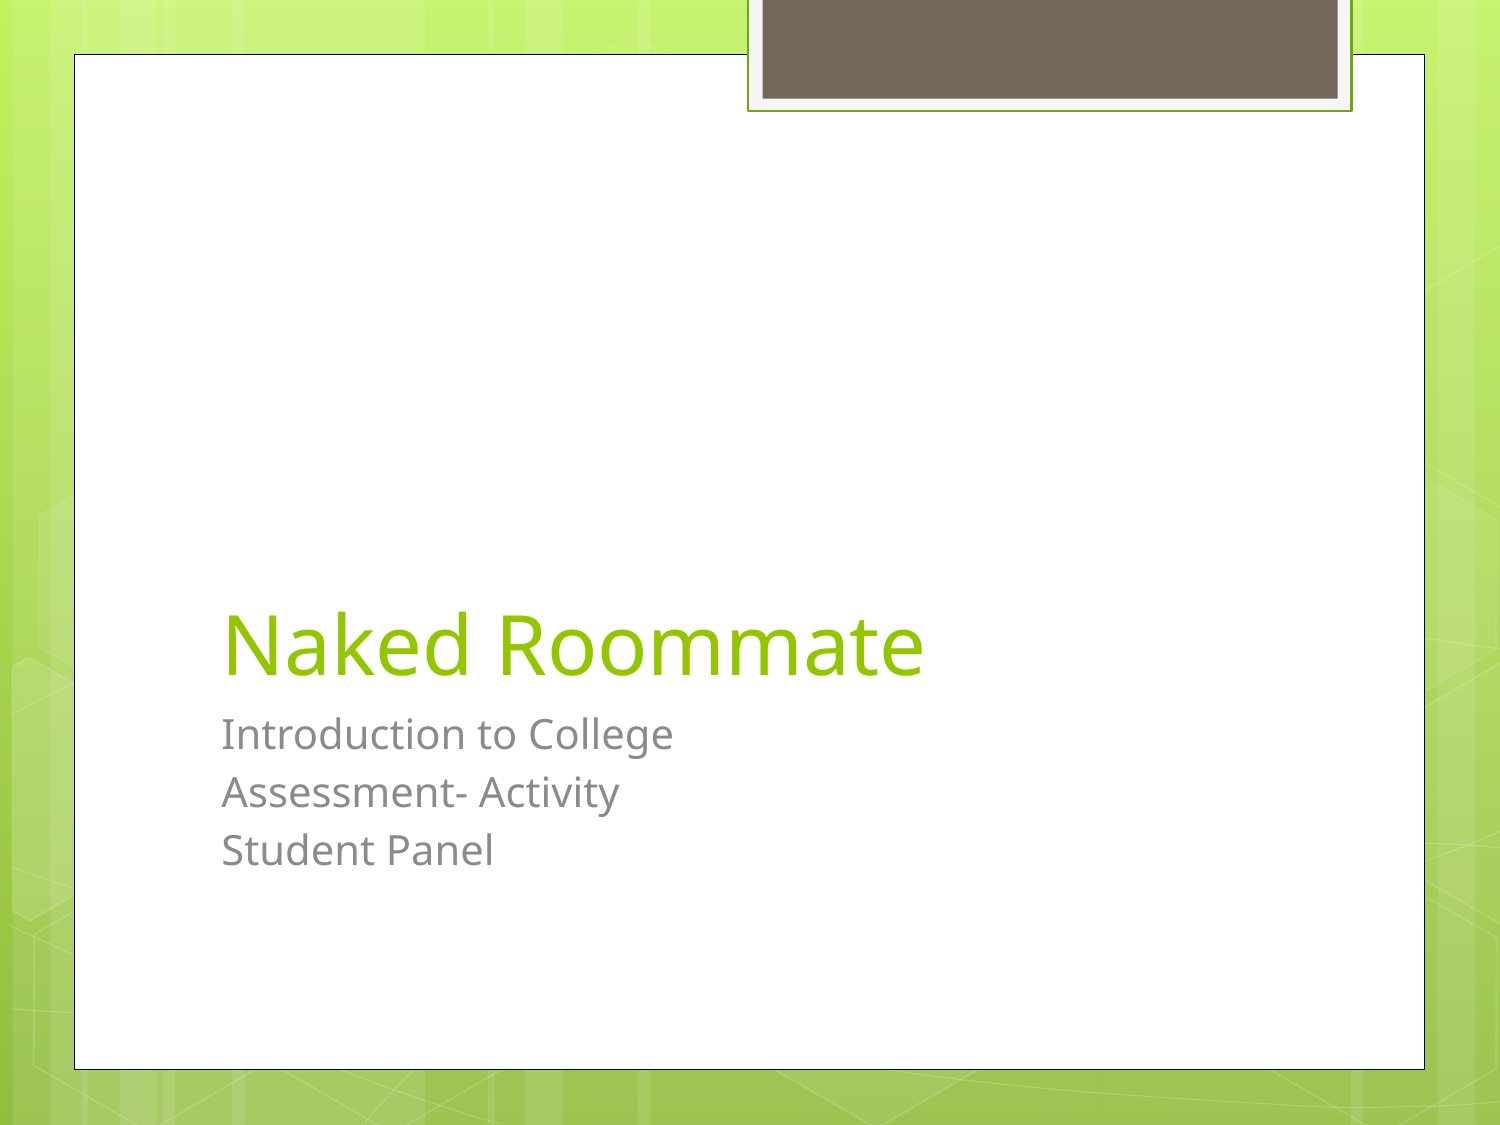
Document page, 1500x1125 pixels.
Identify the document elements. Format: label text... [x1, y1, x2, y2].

title Naked Roommate [206, 475, 1296, 699]
list Introduction to College Assessment- Activity Student Panel [206, 699, 1296, 950]
